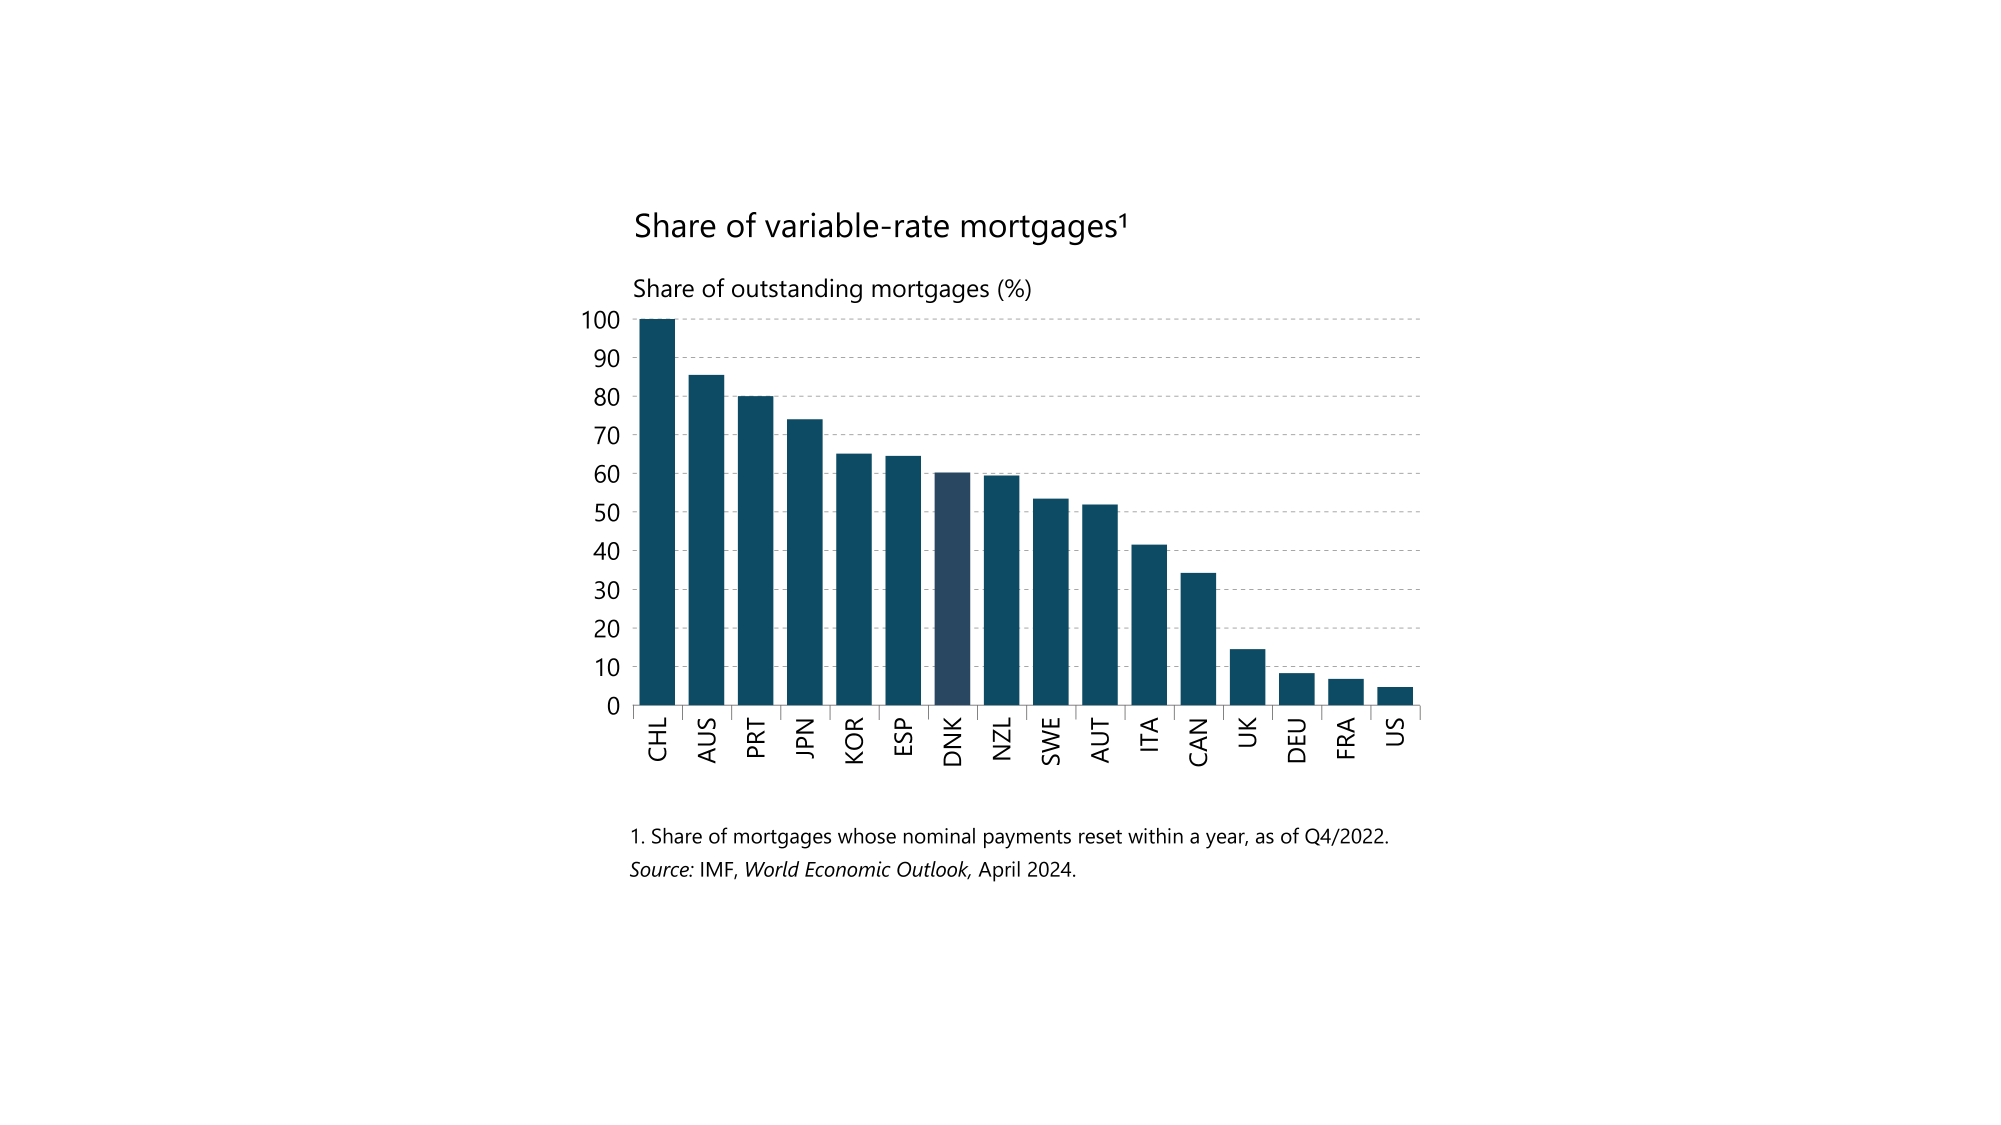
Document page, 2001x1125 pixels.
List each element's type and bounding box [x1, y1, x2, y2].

picture [579, 208, 1421, 916]
